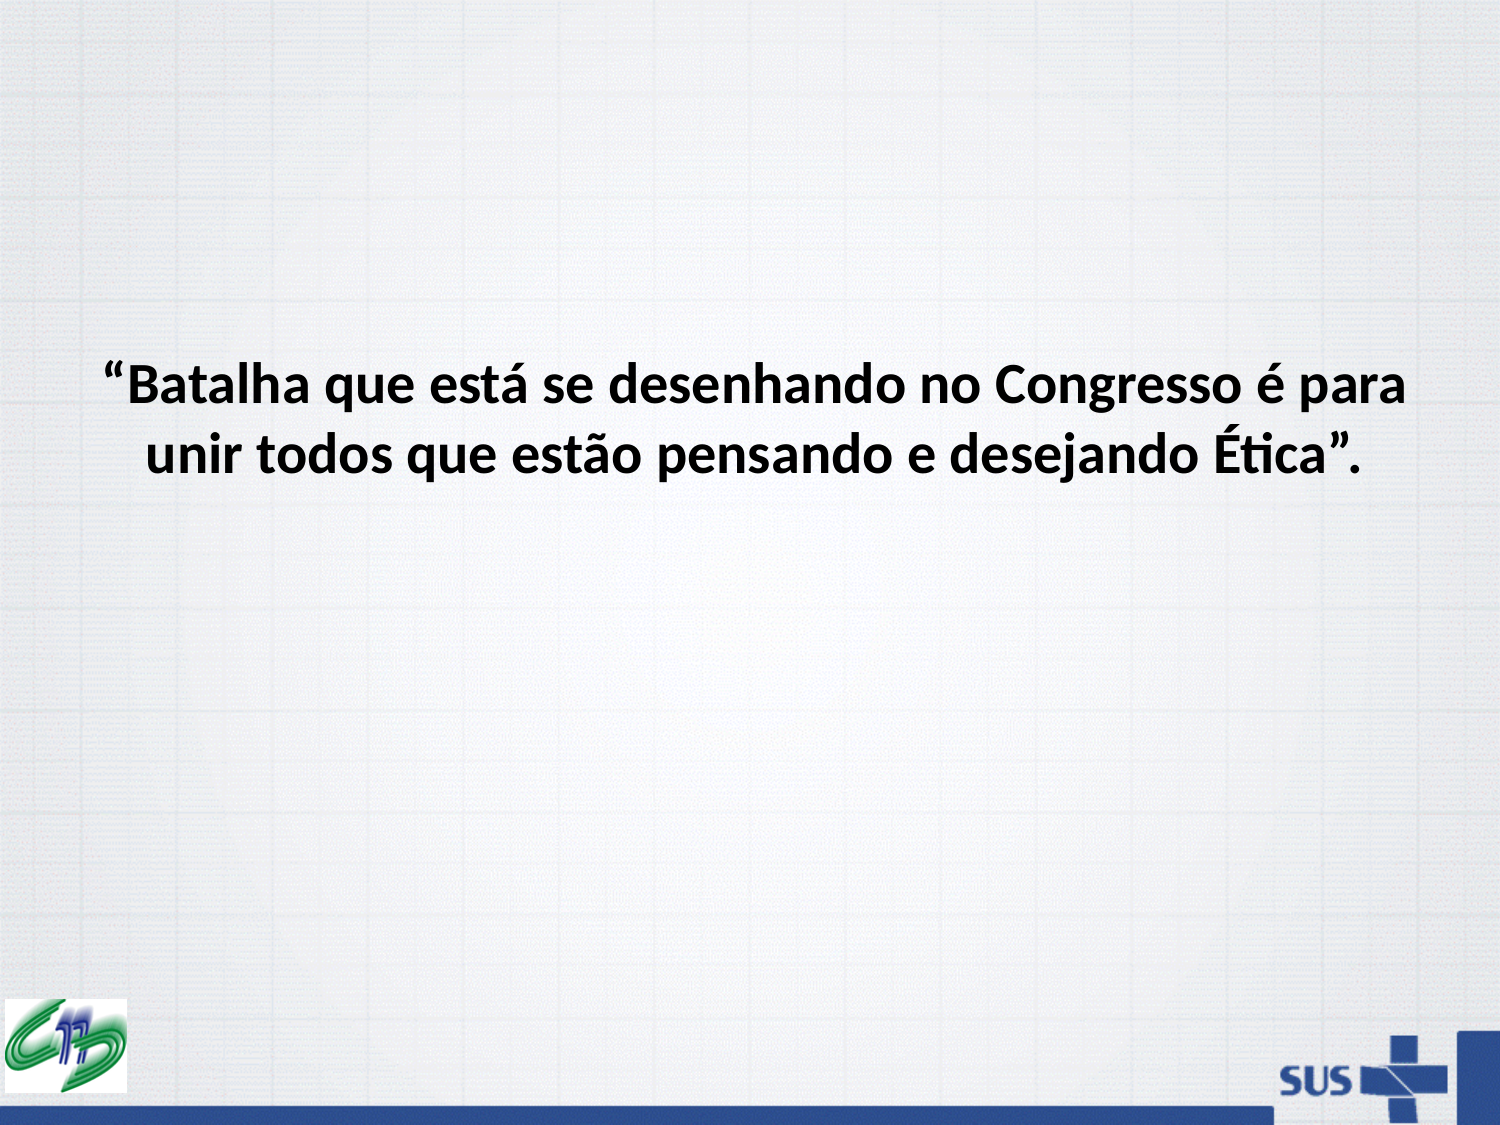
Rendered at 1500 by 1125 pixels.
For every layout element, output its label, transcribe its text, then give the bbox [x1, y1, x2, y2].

picture [0, 0, 1500, 1125]
text_box “Batalha que está se desenhando no Congresso é para unir todos que estão pensando e desejando Ética”. [45, 338, 1464, 628]
